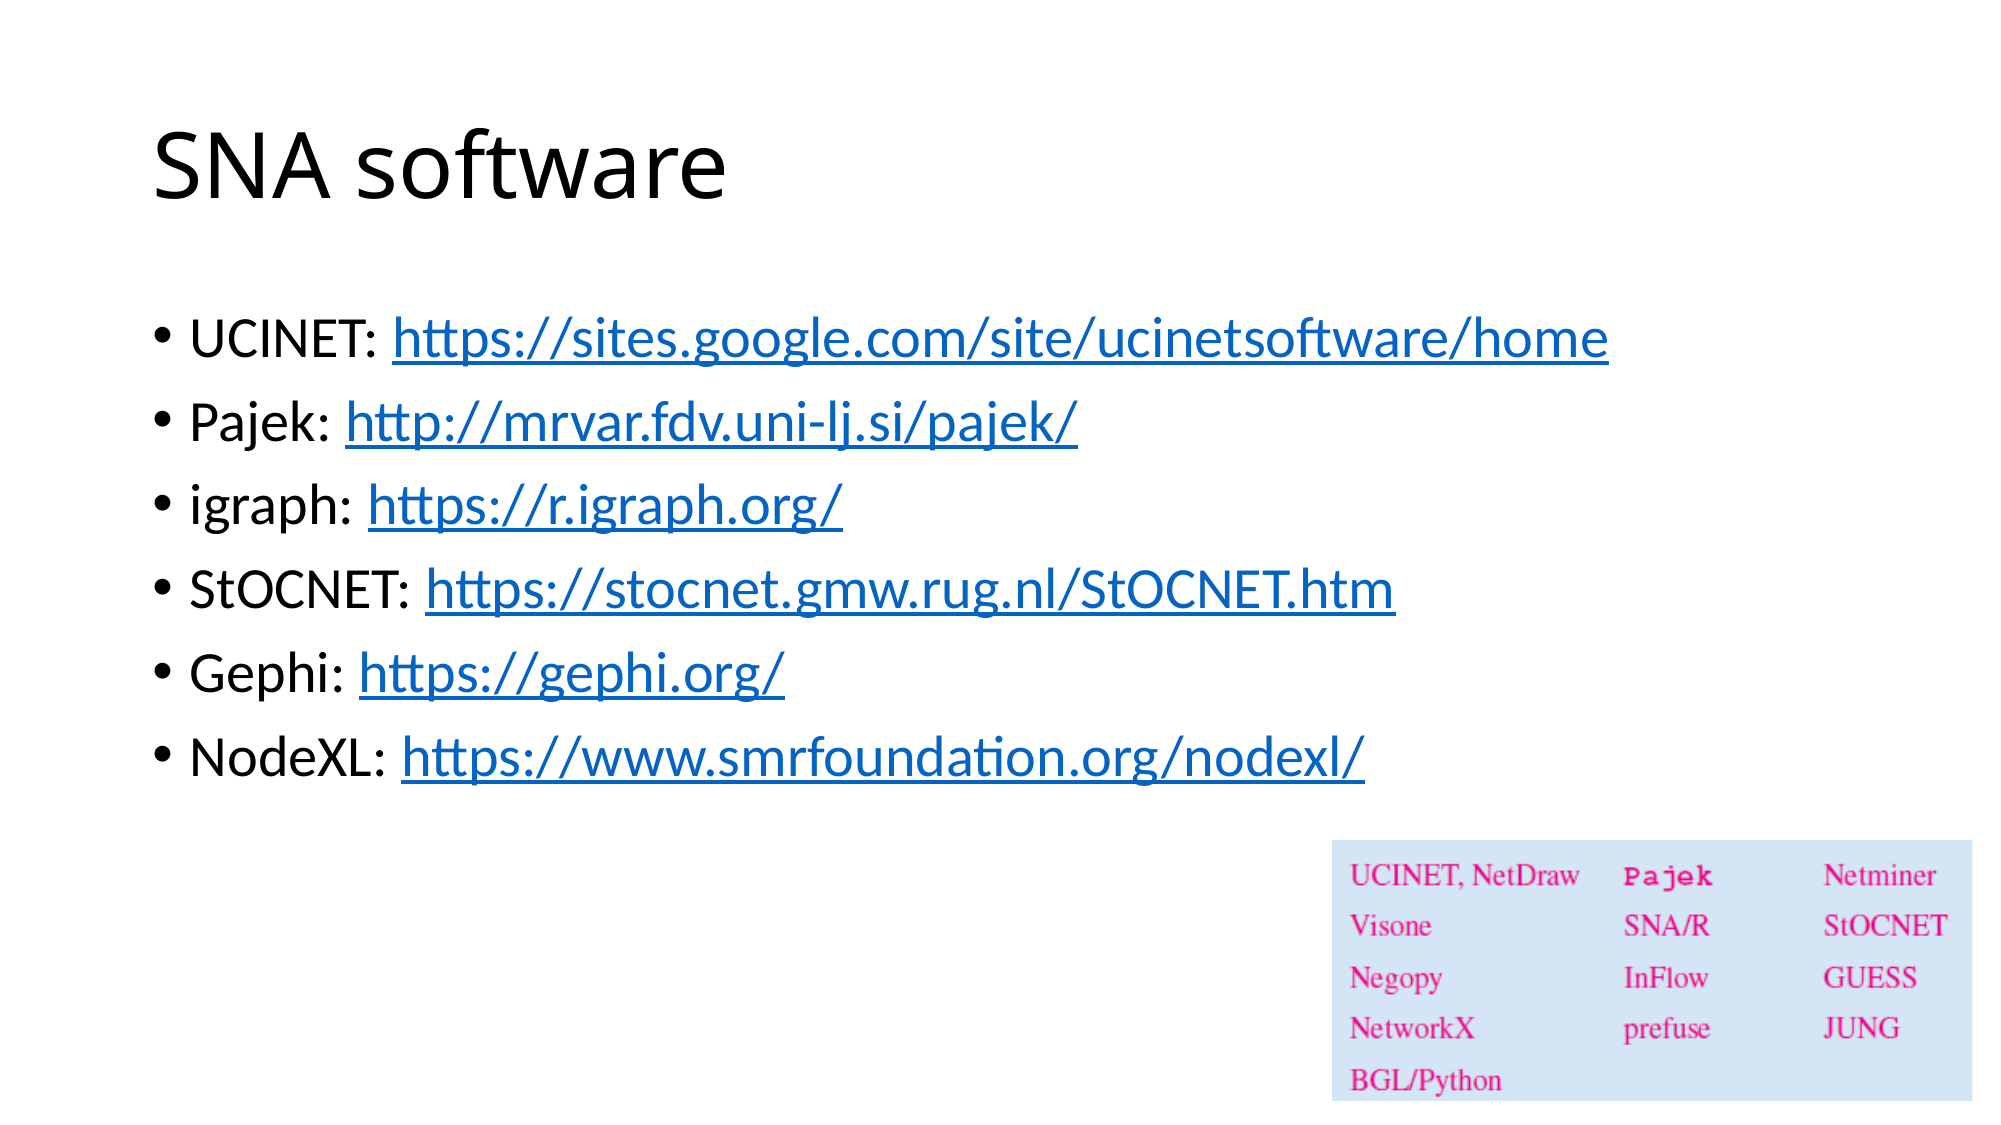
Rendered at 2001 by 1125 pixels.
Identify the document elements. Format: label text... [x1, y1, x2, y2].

picture [1332, 840, 1973, 1100]
list UCINET: https://sites.google.com/site/ucinetsoftware/home Pajek: http://mrvar.fdv.uni-lj.si/pajek/ igraph: https://r.igraph.org/ StOCNET: https://stocnet.gmw.rug.nl/StOCNET.htm Gephi: https://gephi.org/ NodeXL: https://www.smrfoundation.org/nodexl/ [137, 299, 1863, 1014]
title SNA software [137, 59, 1863, 278]
